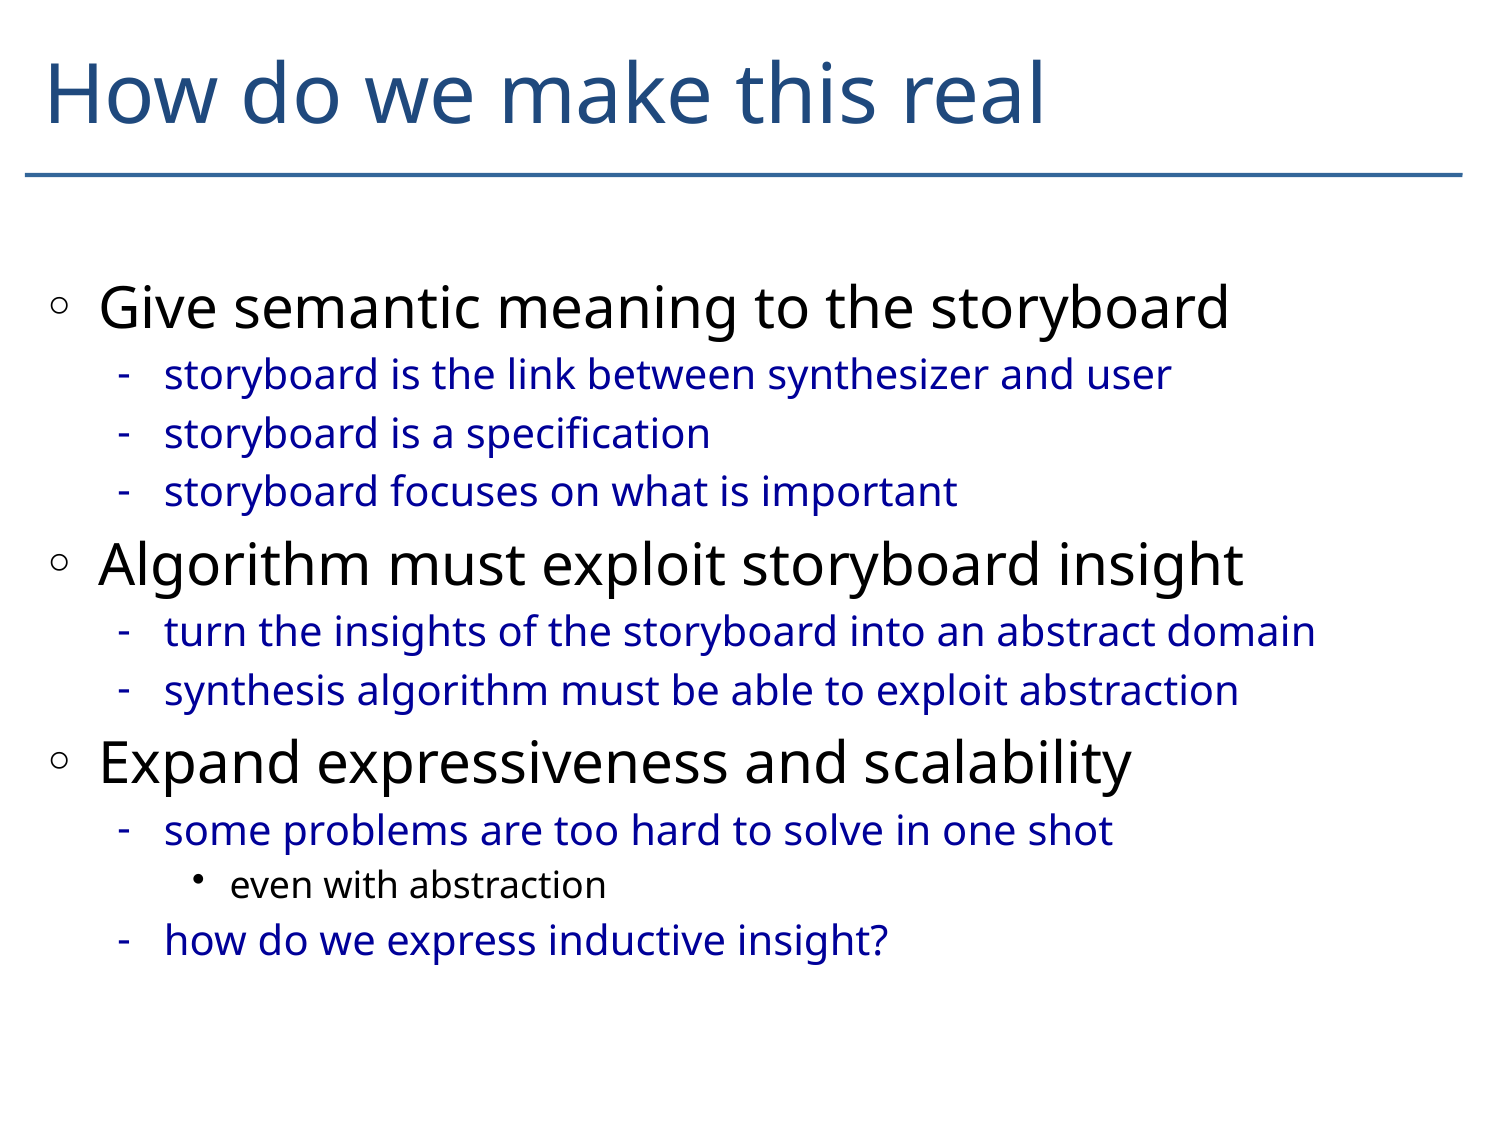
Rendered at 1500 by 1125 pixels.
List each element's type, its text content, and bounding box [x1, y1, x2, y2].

title How do we make this real [27, 0, 1379, 181]
list Give semantic meaning to the storyboard storyboard is the link between synthesizer and user storyboard is a specification storyboard focuses on what is important Algorithm must exploit storyboard insight turn the insights of the storyboard into an abstract domain synthesis algorithm must be able to exploit abstraction Expand expressiveness and scalability some problems are too hard to solve in one shot even with abstraction how do we express inductive insight? [26, 262, 1463, 1006]
